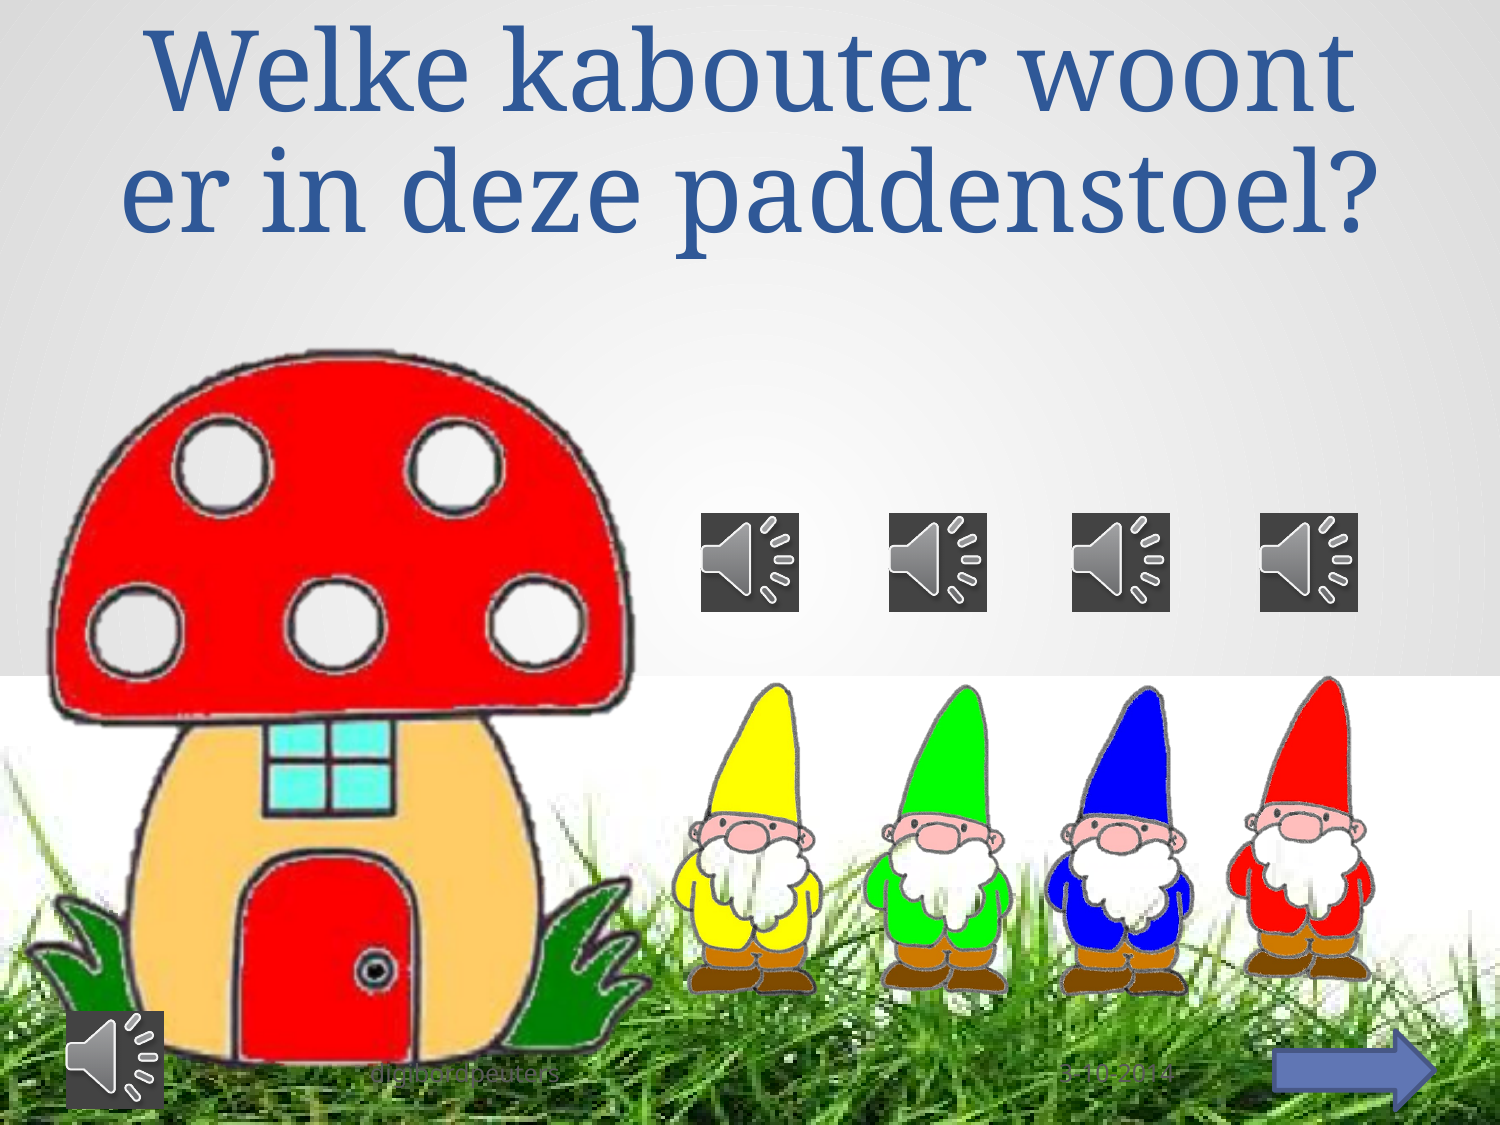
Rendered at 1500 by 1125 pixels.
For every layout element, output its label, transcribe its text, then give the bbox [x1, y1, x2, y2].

picture [1258, 512, 1359, 613]
picture [699, 512, 801, 613]
title Welke kabouter woont er in deze paddenstoel? [75, 0, 1425, 263]
picture [887, 512, 988, 613]
picture [1070, 512, 1172, 613]
picture [0, 331, 1500, 1125]
